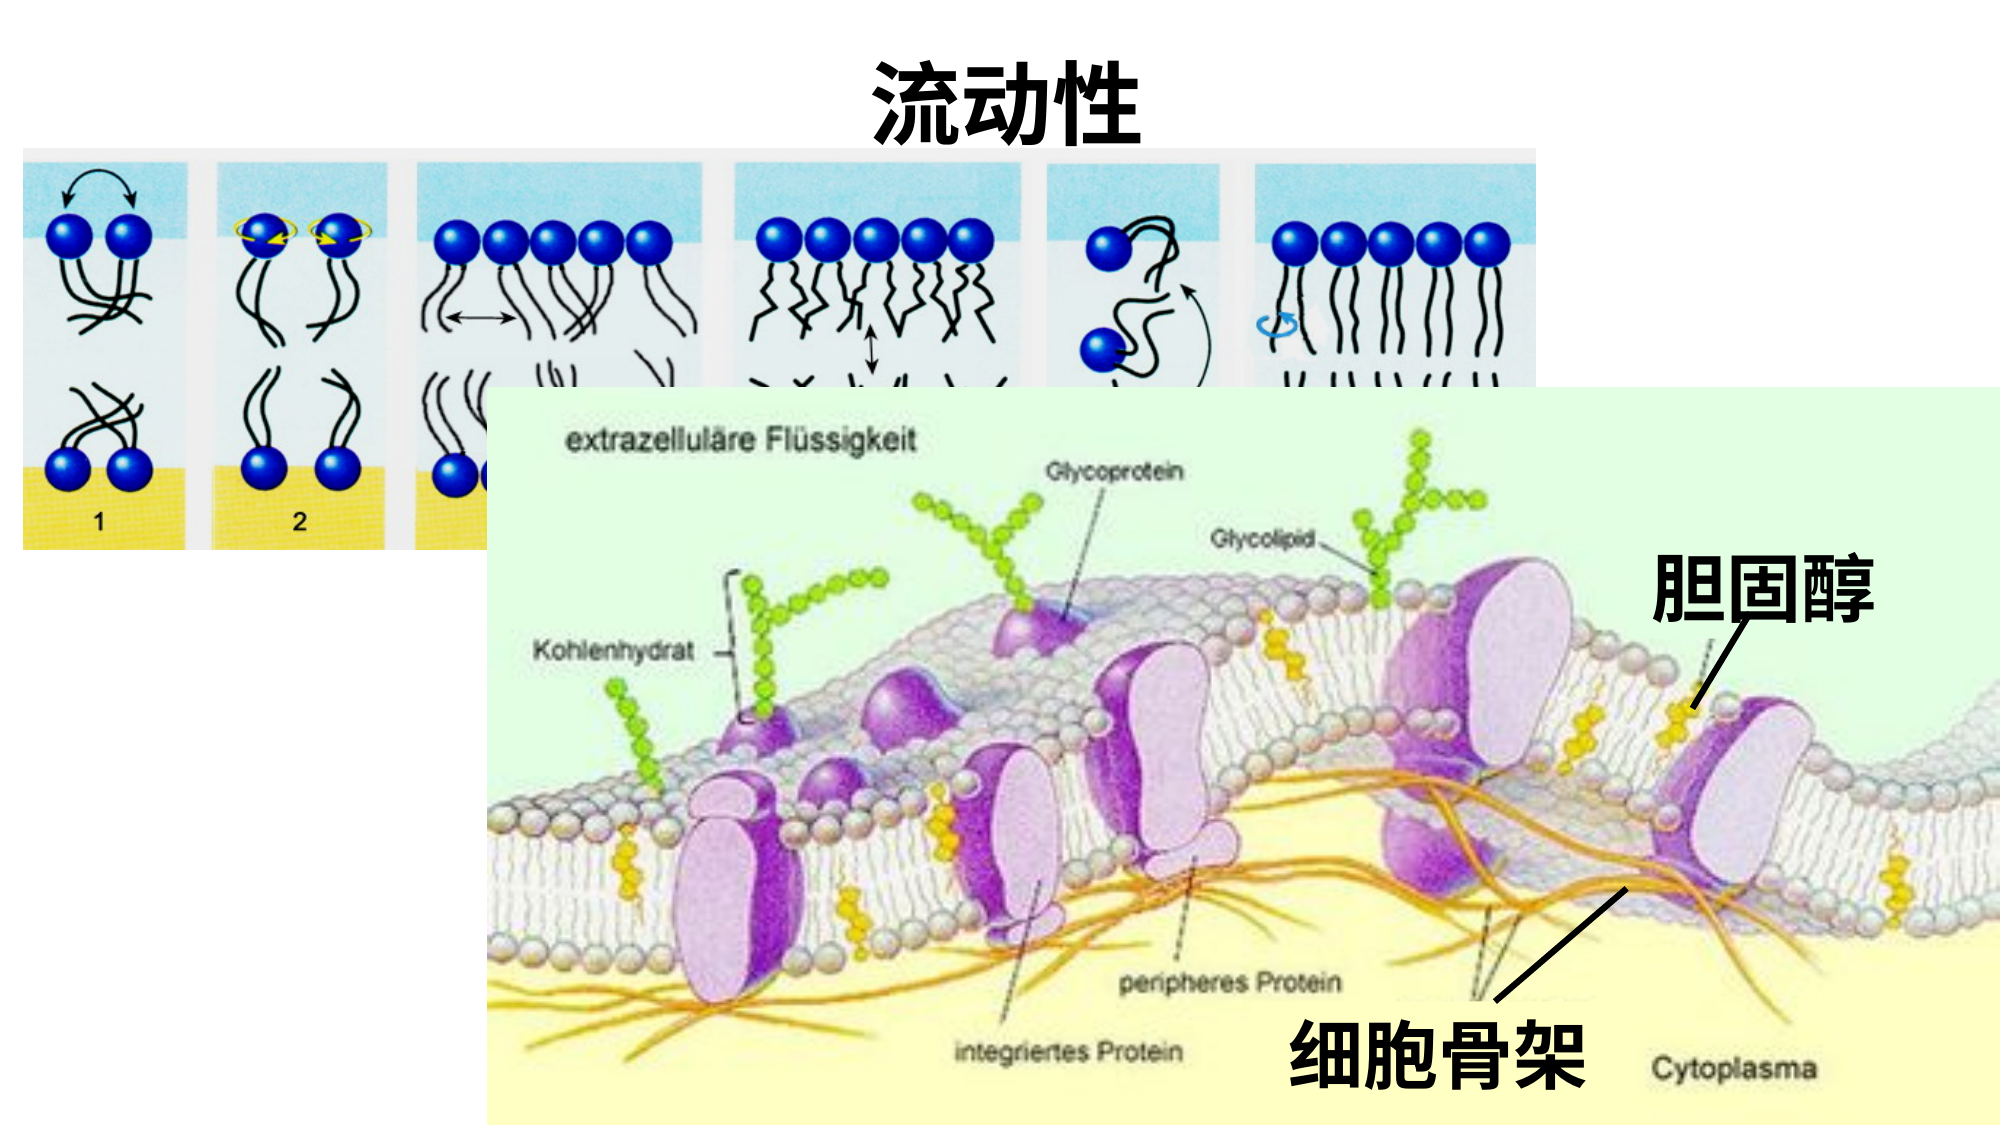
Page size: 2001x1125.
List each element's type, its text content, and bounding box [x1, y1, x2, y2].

picture [23, 148, 1536, 550]
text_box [487, 387, 2000, 1125]
text_box 流动性 [833, 39, 1196, 148]
